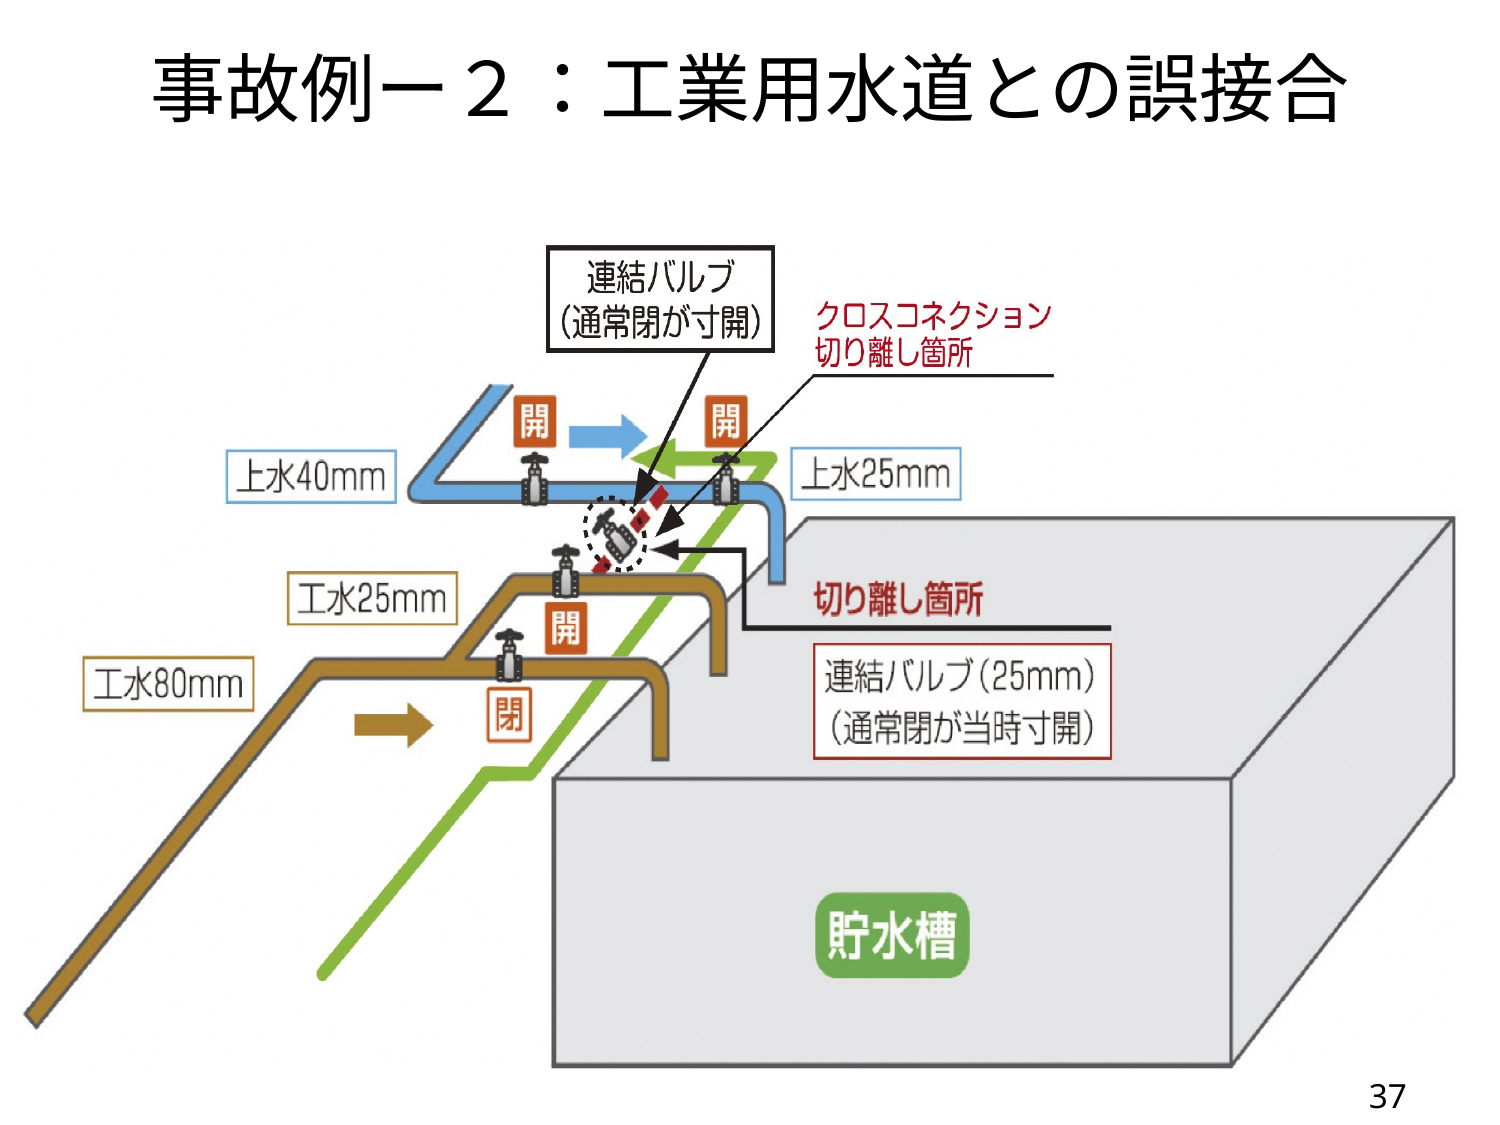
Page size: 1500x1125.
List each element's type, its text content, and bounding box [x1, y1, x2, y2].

text_box 36 [1084, 1072, 1422, 1125]
text_box 事故例ー２：工業用水道との誤接合 [41, 33, 1459, 139]
picture [16, 245, 1463, 1072]
